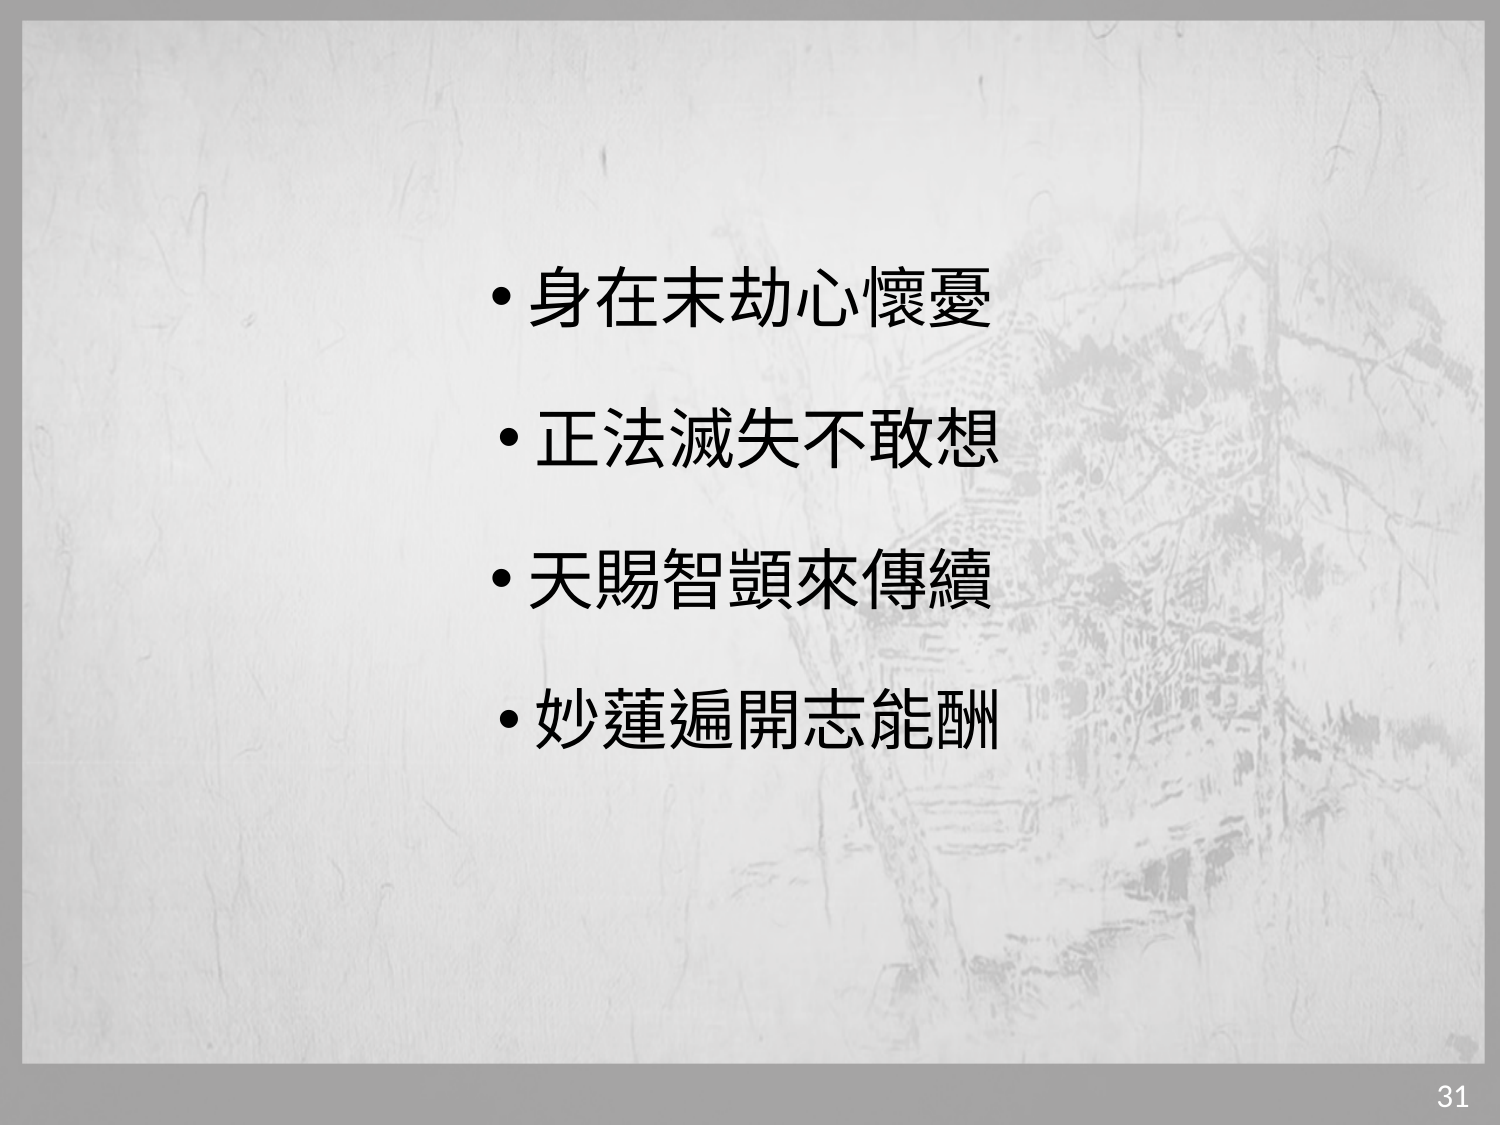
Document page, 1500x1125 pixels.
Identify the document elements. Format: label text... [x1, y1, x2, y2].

slide_number 31 [1407, 1063, 1485, 1124]
footer [360, 1063, 1141, 1124]
list 身在末劫心懷憂 正法滅失不敢想 天賜智顗來傳續 妙蓮遍開志能酬 [103, 101, 1397, 1014]
